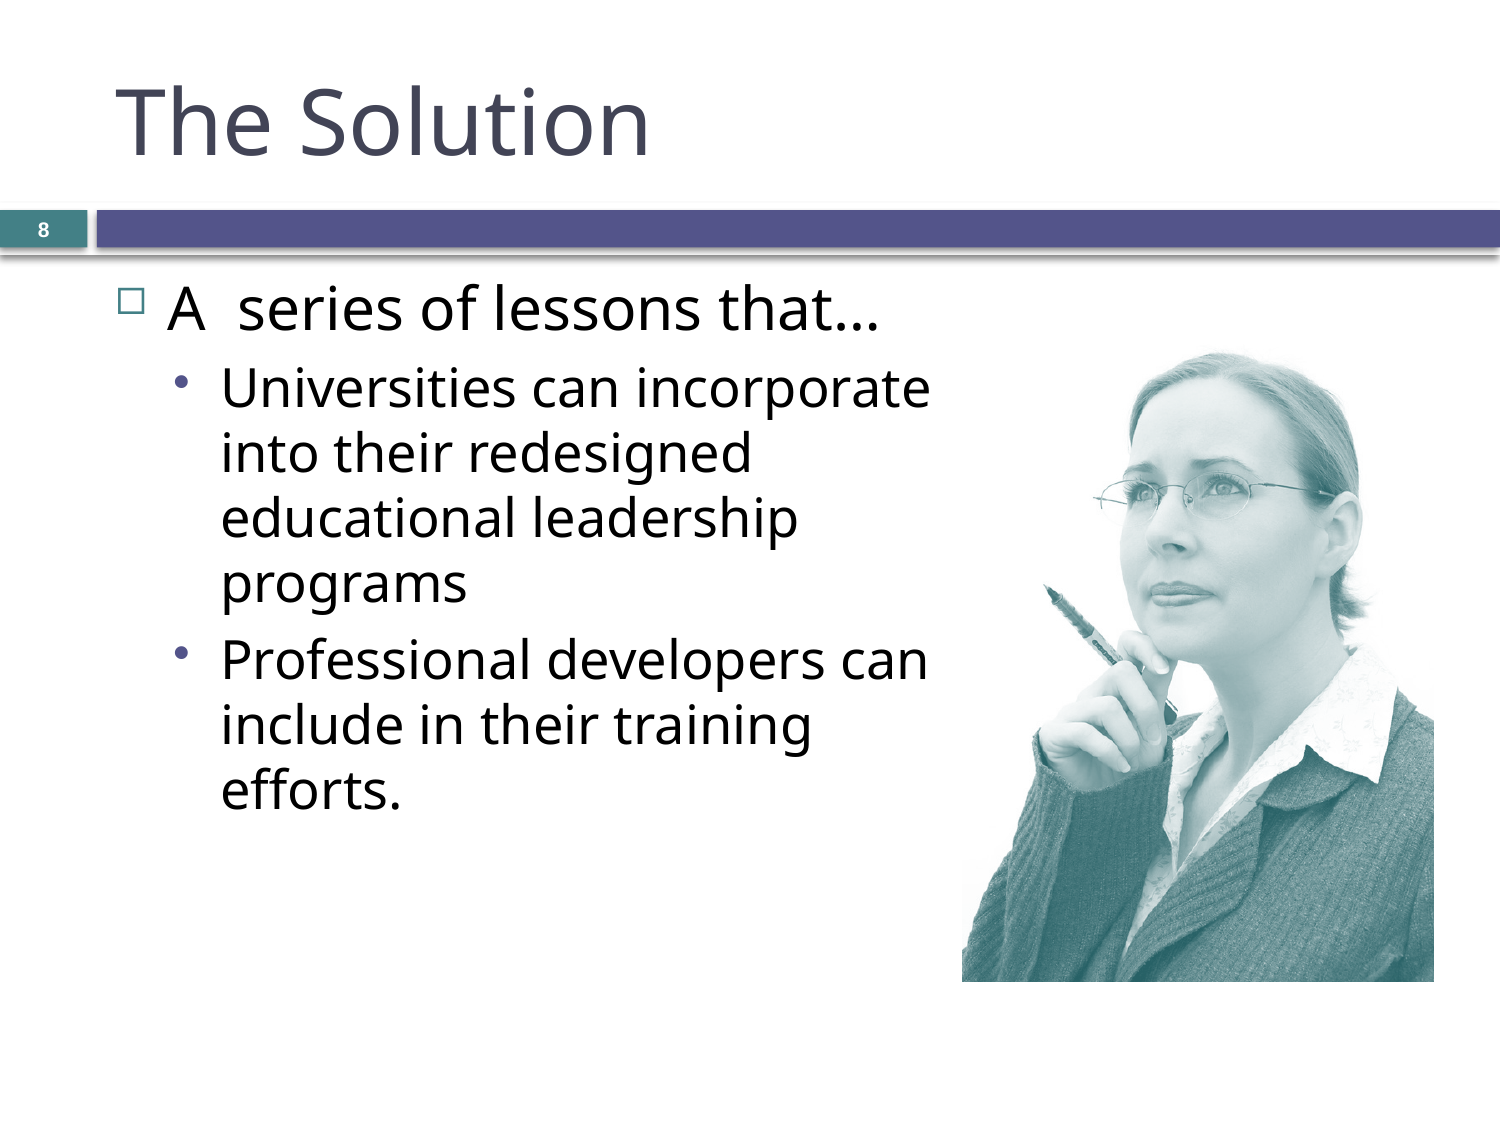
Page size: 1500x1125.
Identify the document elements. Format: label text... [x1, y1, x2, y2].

slide_number 8 [0, 208, 88, 249]
list A series of lessons that… Universities can incorporate into their redesigned educational leadership programs Professional developers can include in their training efforts. [100, 262, 963, 1000]
picture [962, 274, 1434, 982]
title The Solution [100, 37, 1438, 200]
